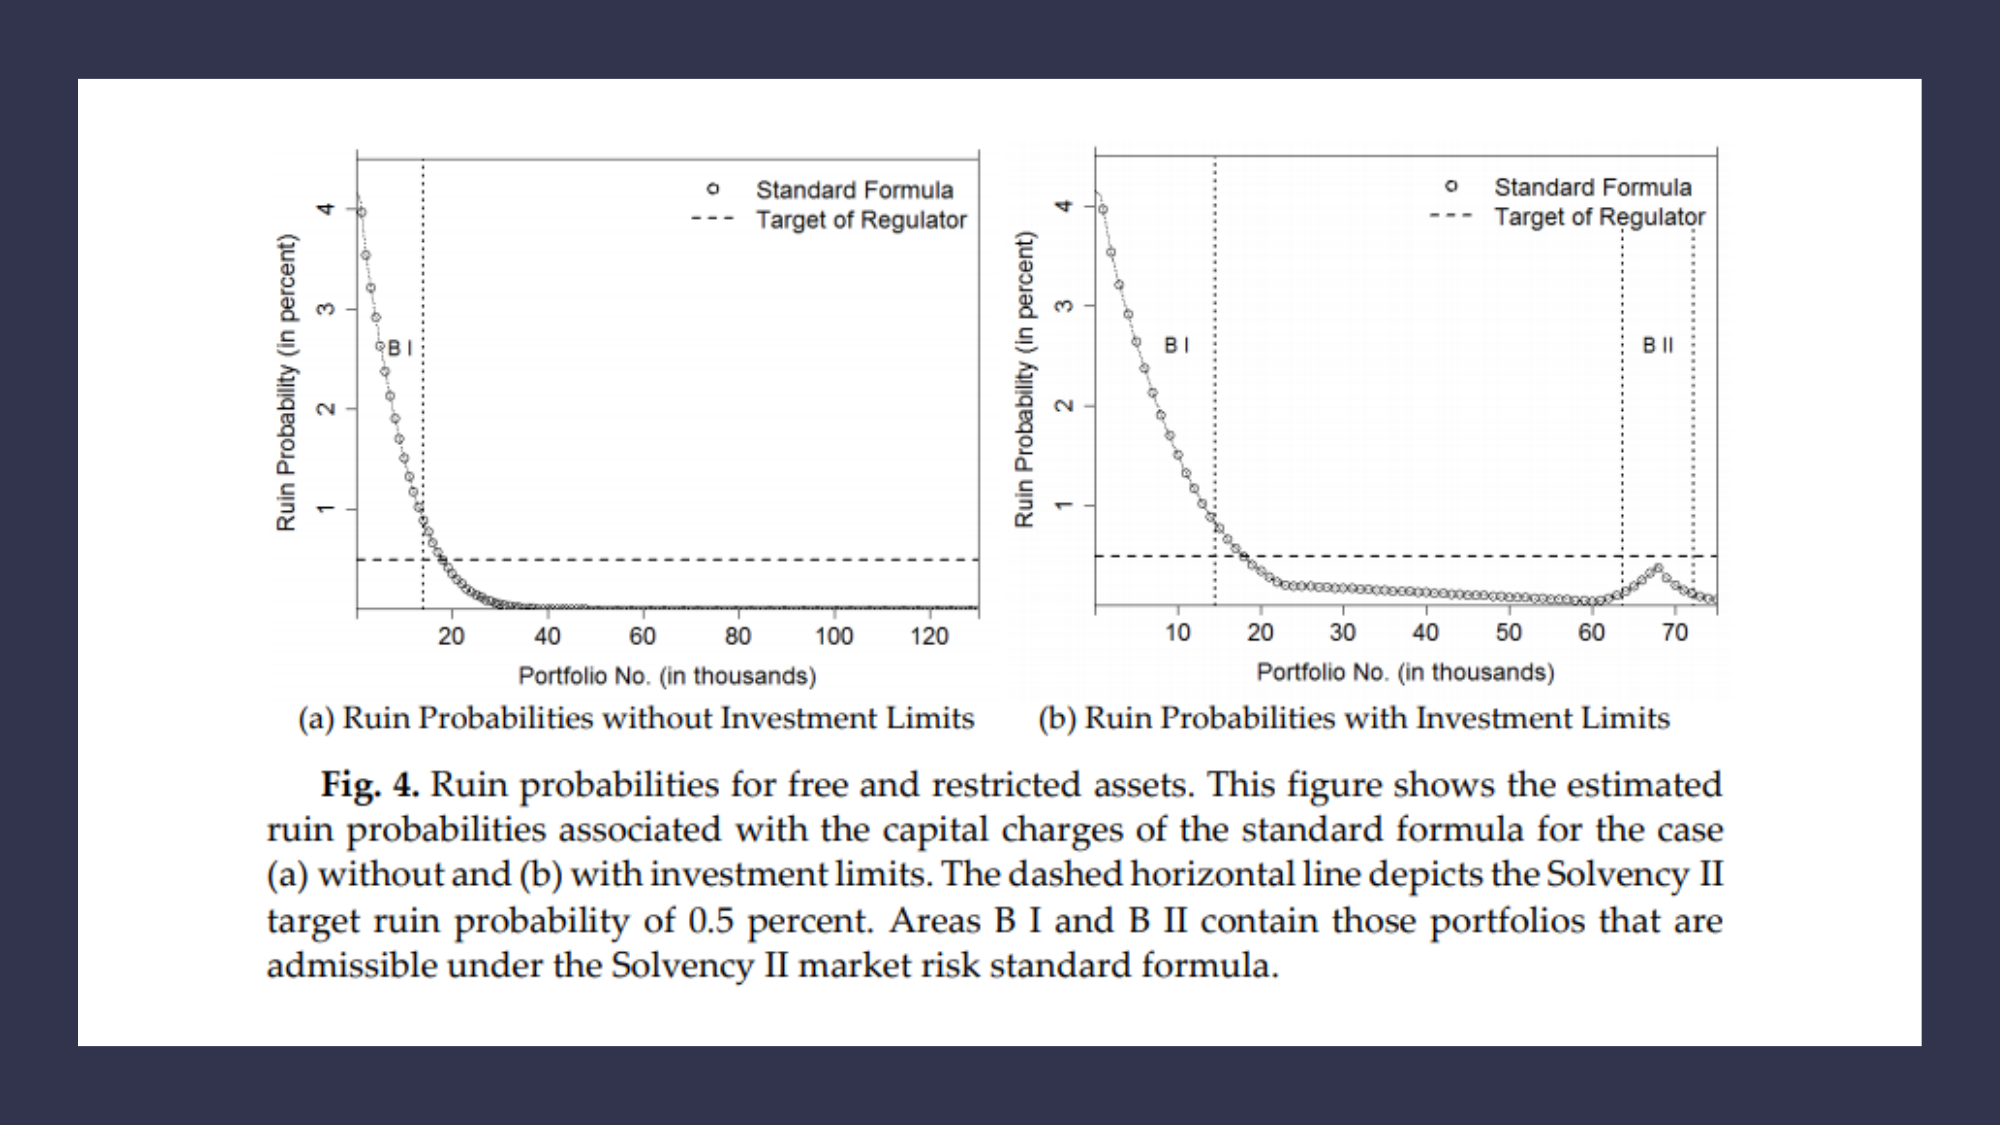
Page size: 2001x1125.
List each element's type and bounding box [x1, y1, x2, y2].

list [225, 105, 1775, 1020]
text_box [77, 78, 1923, 1047]
text_box [0, 0, 2000, 1125]
